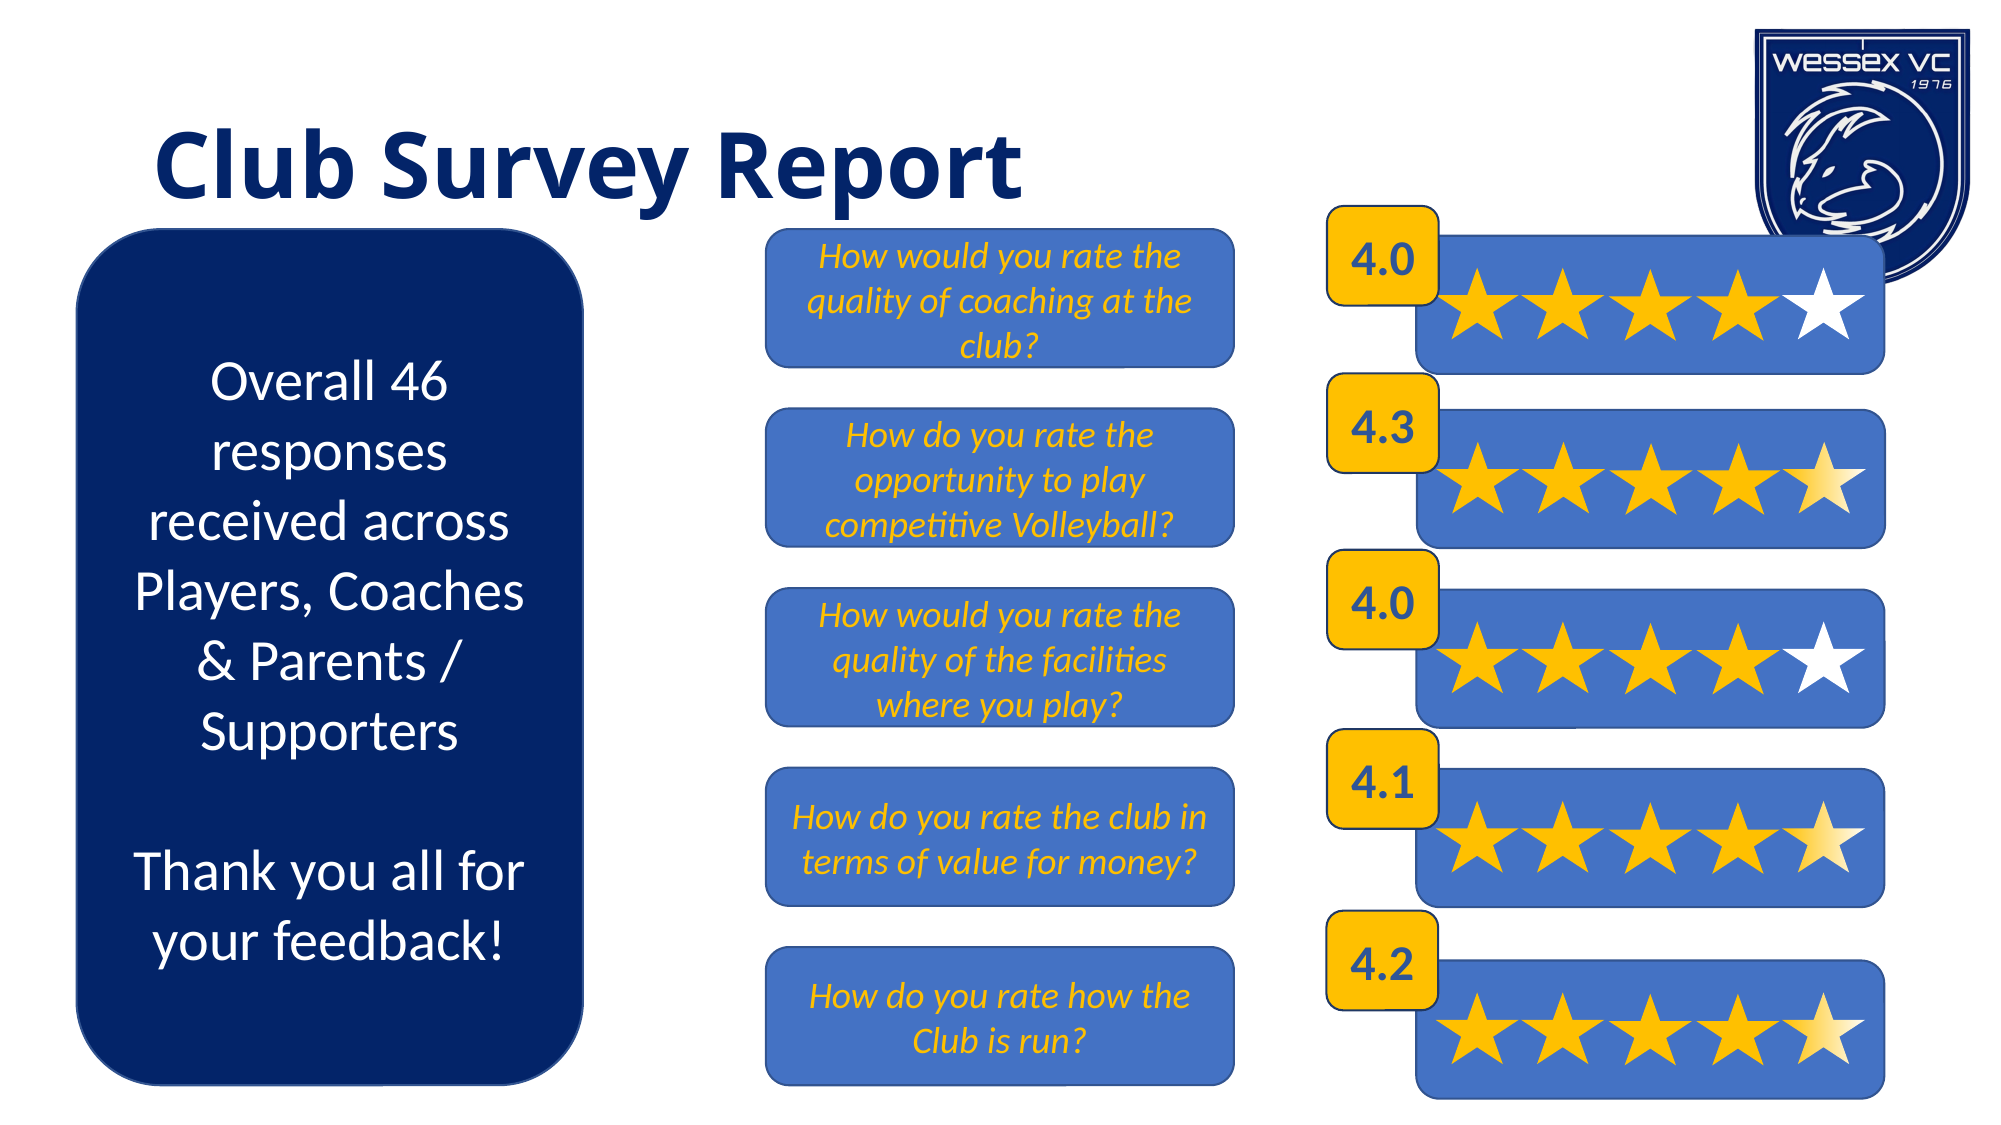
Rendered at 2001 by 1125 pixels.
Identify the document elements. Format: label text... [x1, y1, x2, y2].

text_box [1416, 589, 1885, 728]
text_box How do you rate the opportunity to play competitive Volleyball? [764, 407, 1235, 548]
text_box How do you rate how the Club is run? [764, 946, 1235, 1087]
text_box 4.0 [1325, 204, 1440, 307]
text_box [1416, 235, 1885, 374]
text_box 4.0 [1326, 548, 1440, 651]
text_box 4.1 [1325, 728, 1440, 830]
text_box How do you rate the club in terms of value for money? [764, 766, 1235, 907]
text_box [1416, 409, 1886, 549]
text_box 4.2 [1325, 909, 1440, 1012]
text_box Overall 46 responses received across Players, Coaches & Parents / Supporters Thank you all for your feedback! [75, 228, 584, 1087]
text_box How would you rate the quality of coaching at the club? [764, 228, 1235, 369]
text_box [1416, 960, 1885, 1099]
picture [1751, 25, 1974, 289]
text_box 4.3 [1326, 372, 1440, 475]
text_box How would you rate the quality of the facilities where you play? [764, 587, 1235, 728]
title Club Survey Report [137, 59, 1863, 278]
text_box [1416, 768, 1885, 908]
